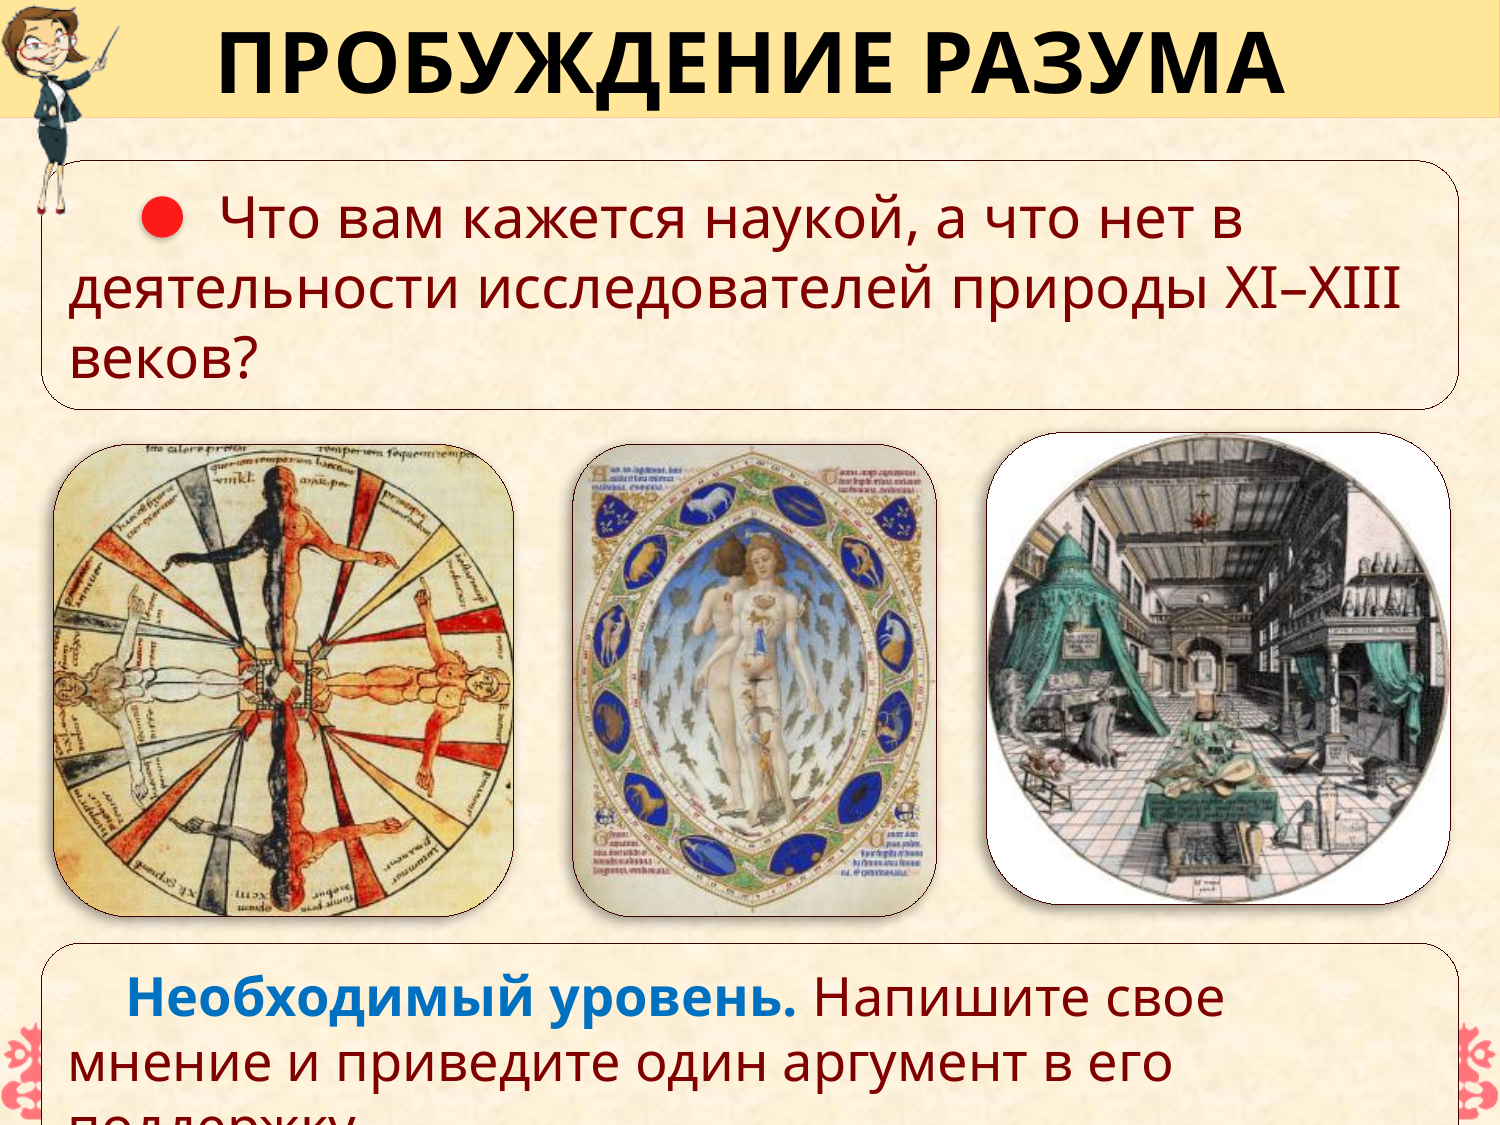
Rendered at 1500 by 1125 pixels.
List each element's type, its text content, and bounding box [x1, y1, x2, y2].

title ПРОБУЖДЕНИЕ РАЗУМА [124, 0, 1459, 119]
text_box Что вам кажется наукой, а что нет в деятельности исследователей природы XI–XIII веков? [41, 160, 1459, 410]
picture [0, 0, 1500, 1125]
text_box Необходимый уровень. Напишите свое мнение и приведите один аргумент в его поддержку. [41, 943, 1459, 1125]
text_box [141, 196, 184, 238]
